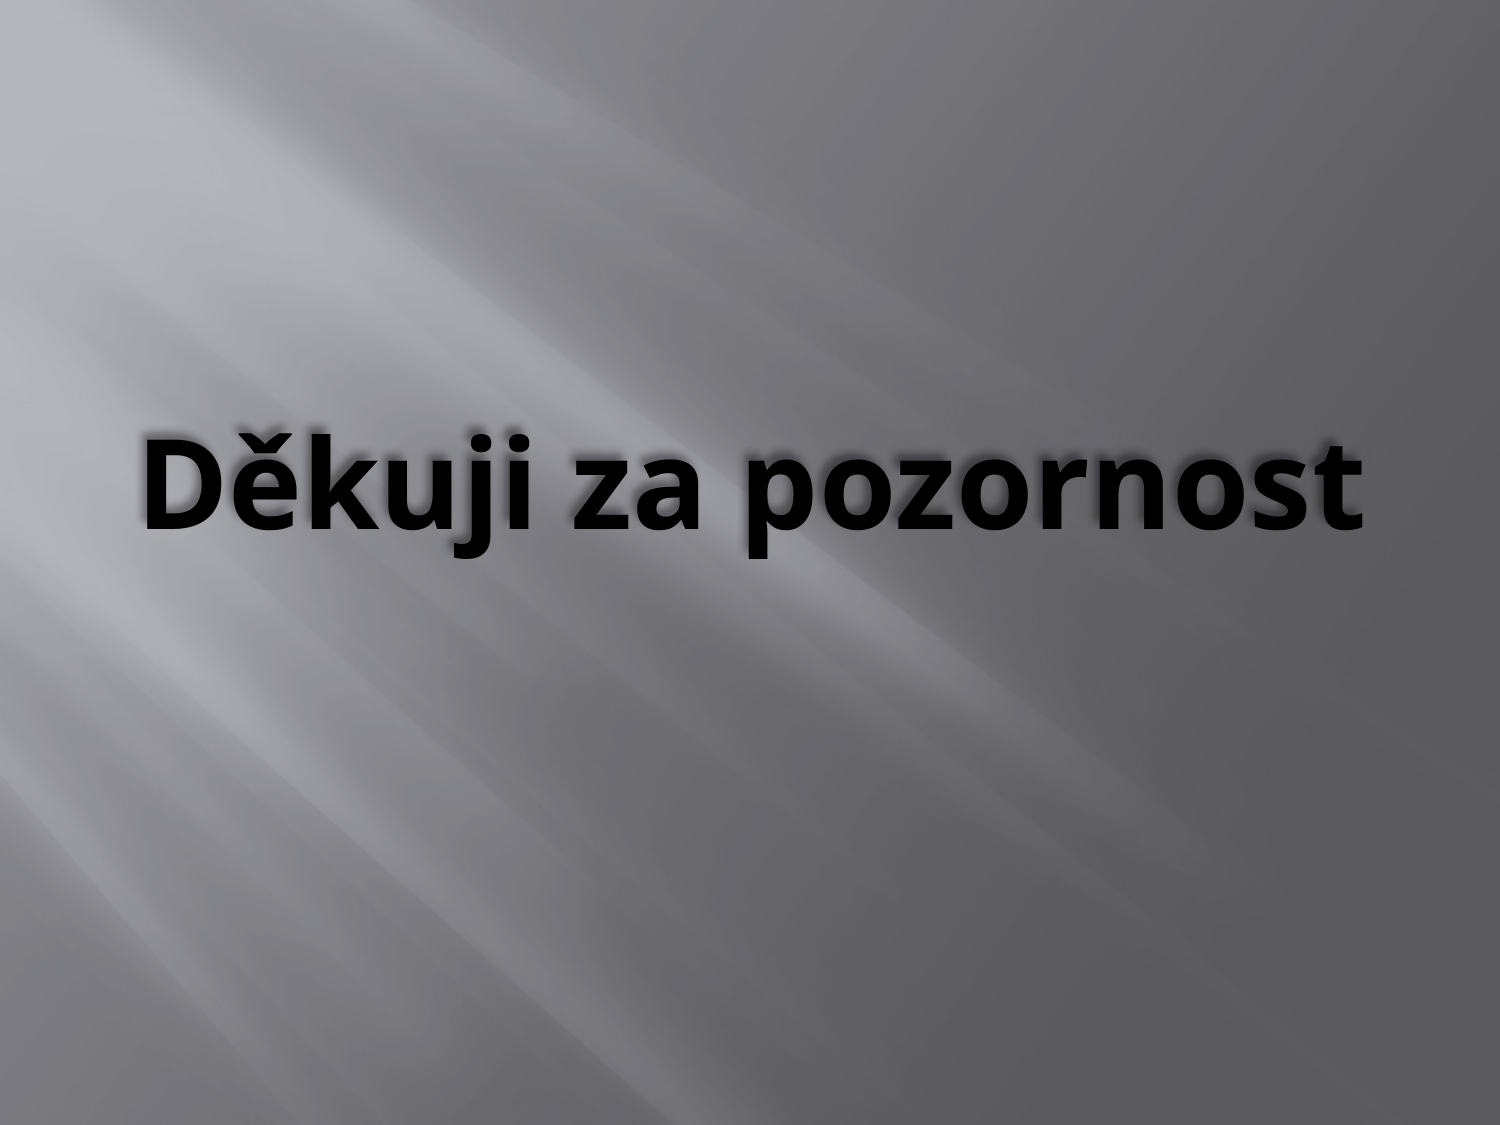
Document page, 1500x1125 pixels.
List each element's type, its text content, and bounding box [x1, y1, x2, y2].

title Děkuji za pozornost [76, 385, 1427, 573]
